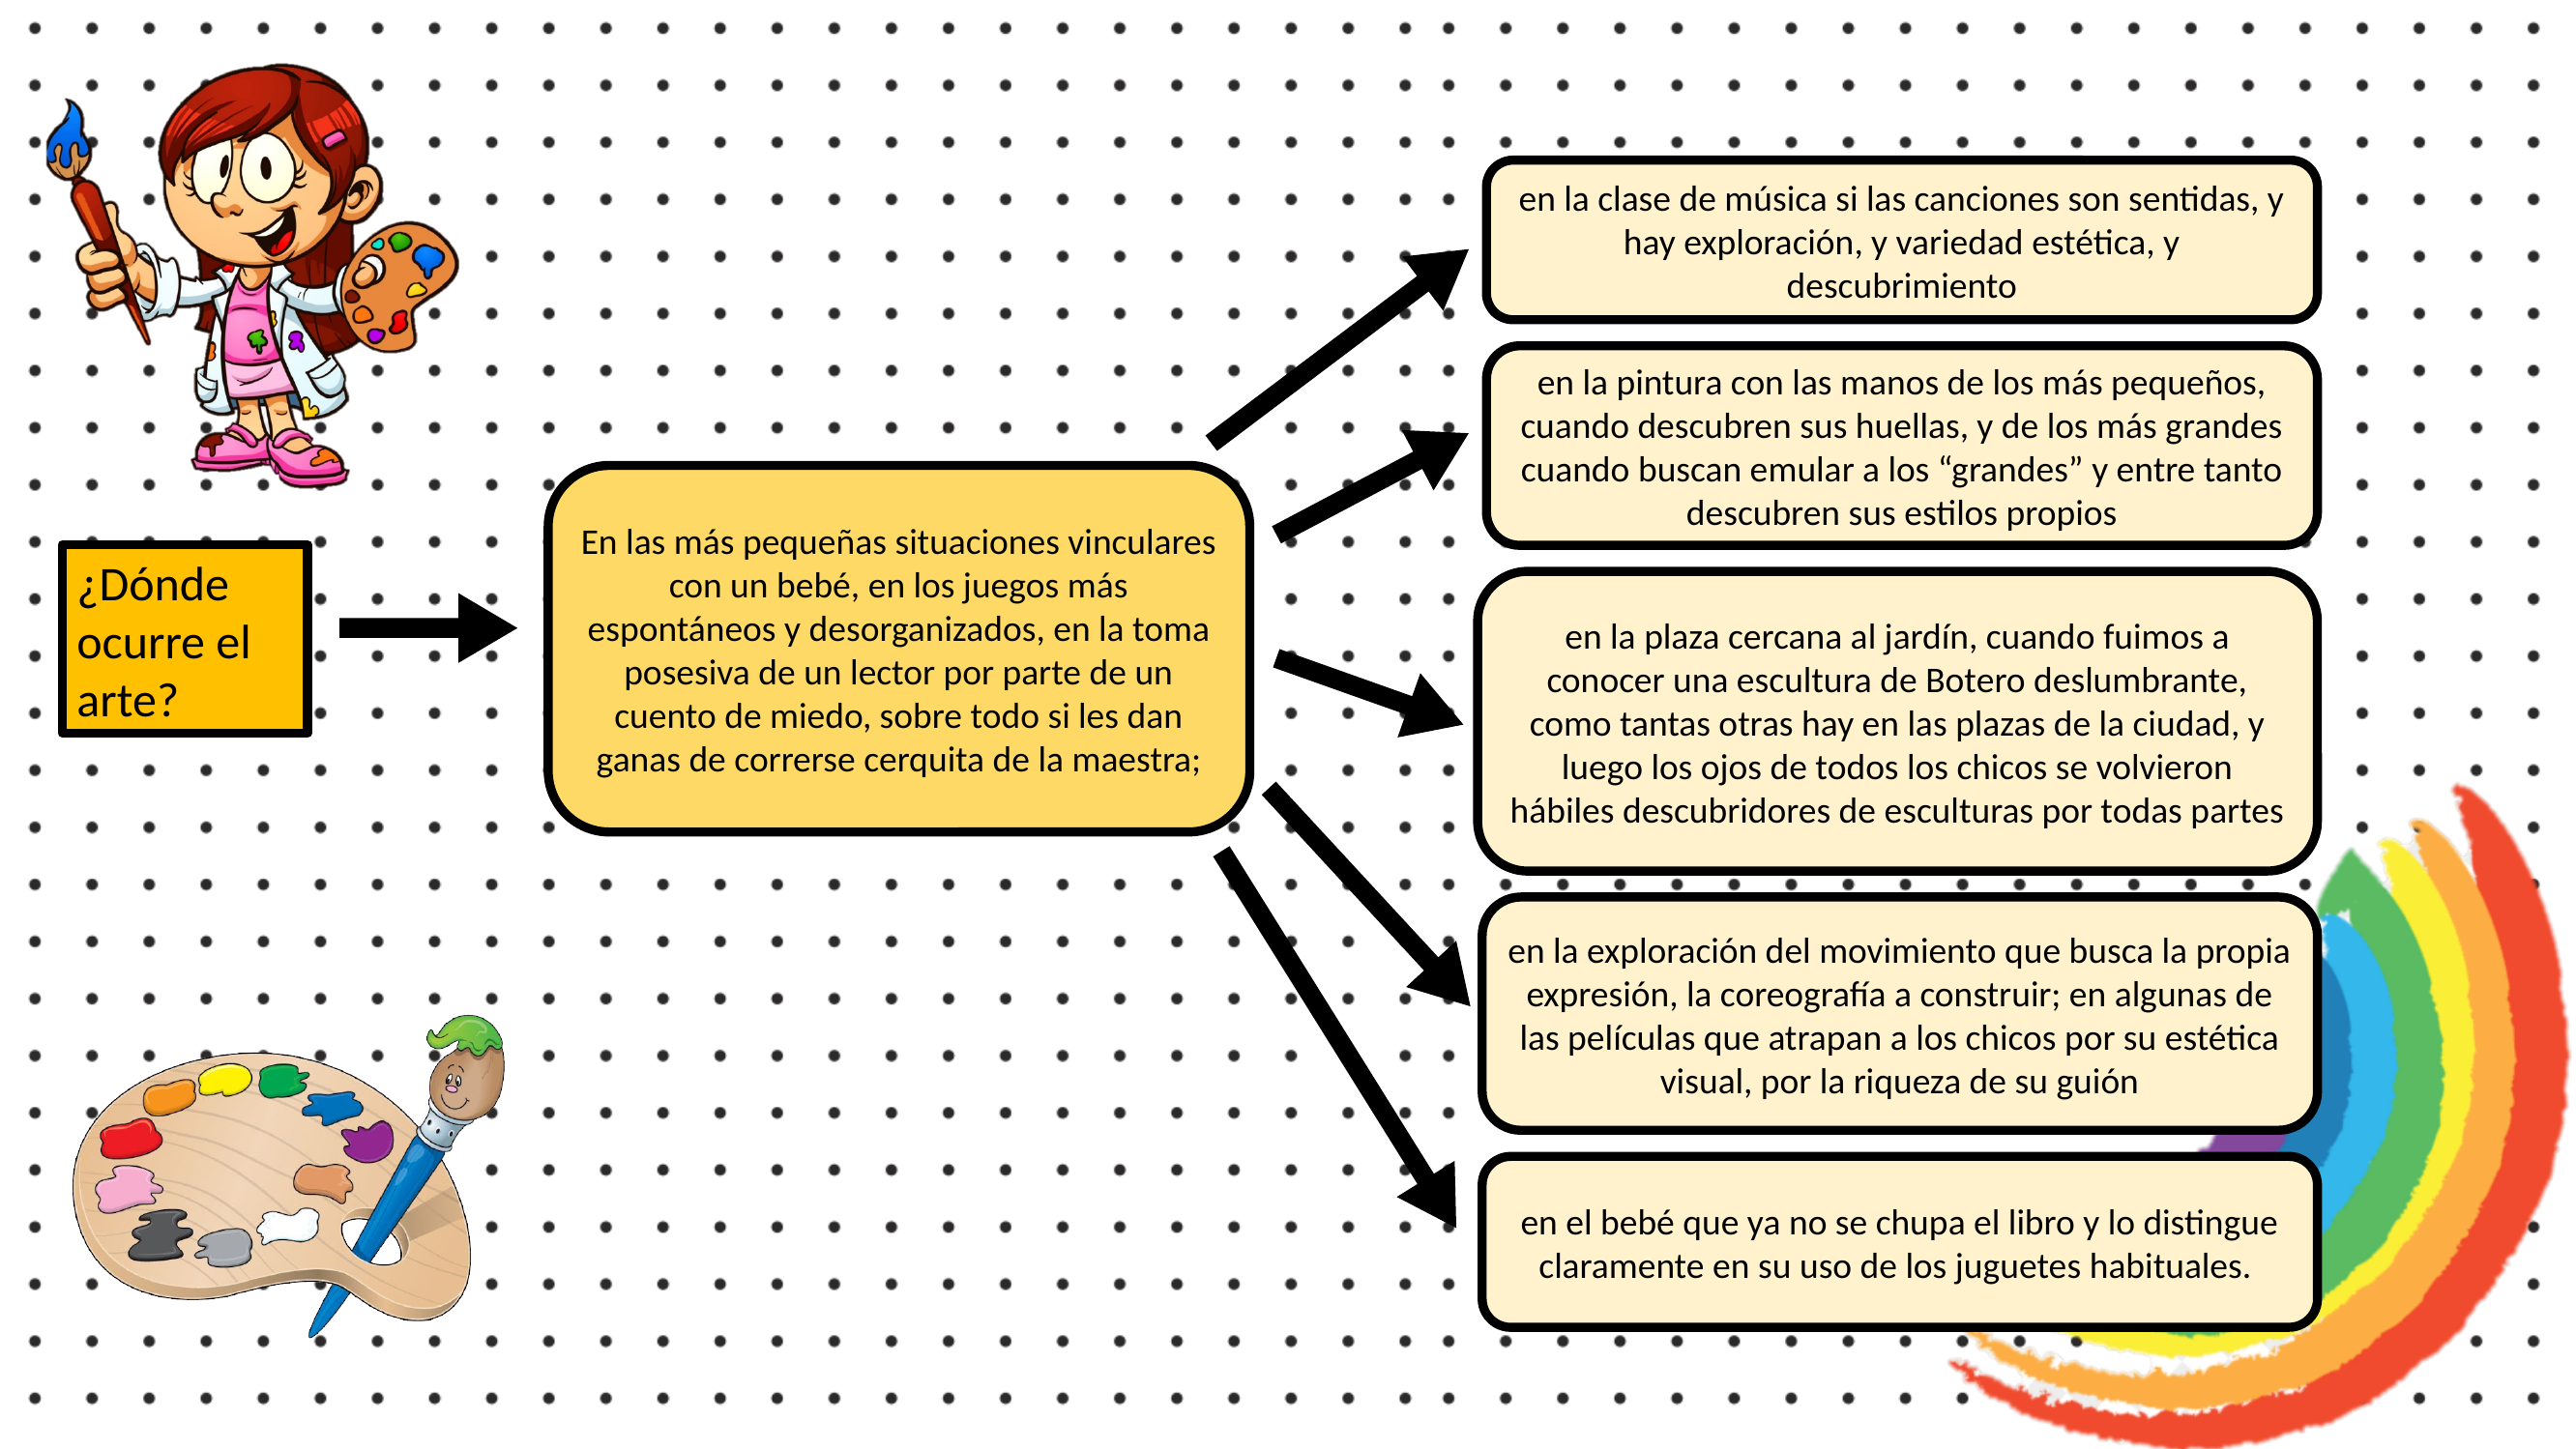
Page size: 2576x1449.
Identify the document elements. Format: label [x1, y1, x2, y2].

picture [1630, 706, 2576, 1449]
picture [42, 60, 459, 496]
text_box [14, 0, 2576, 1449]
picture [71, 1013, 505, 1339]
